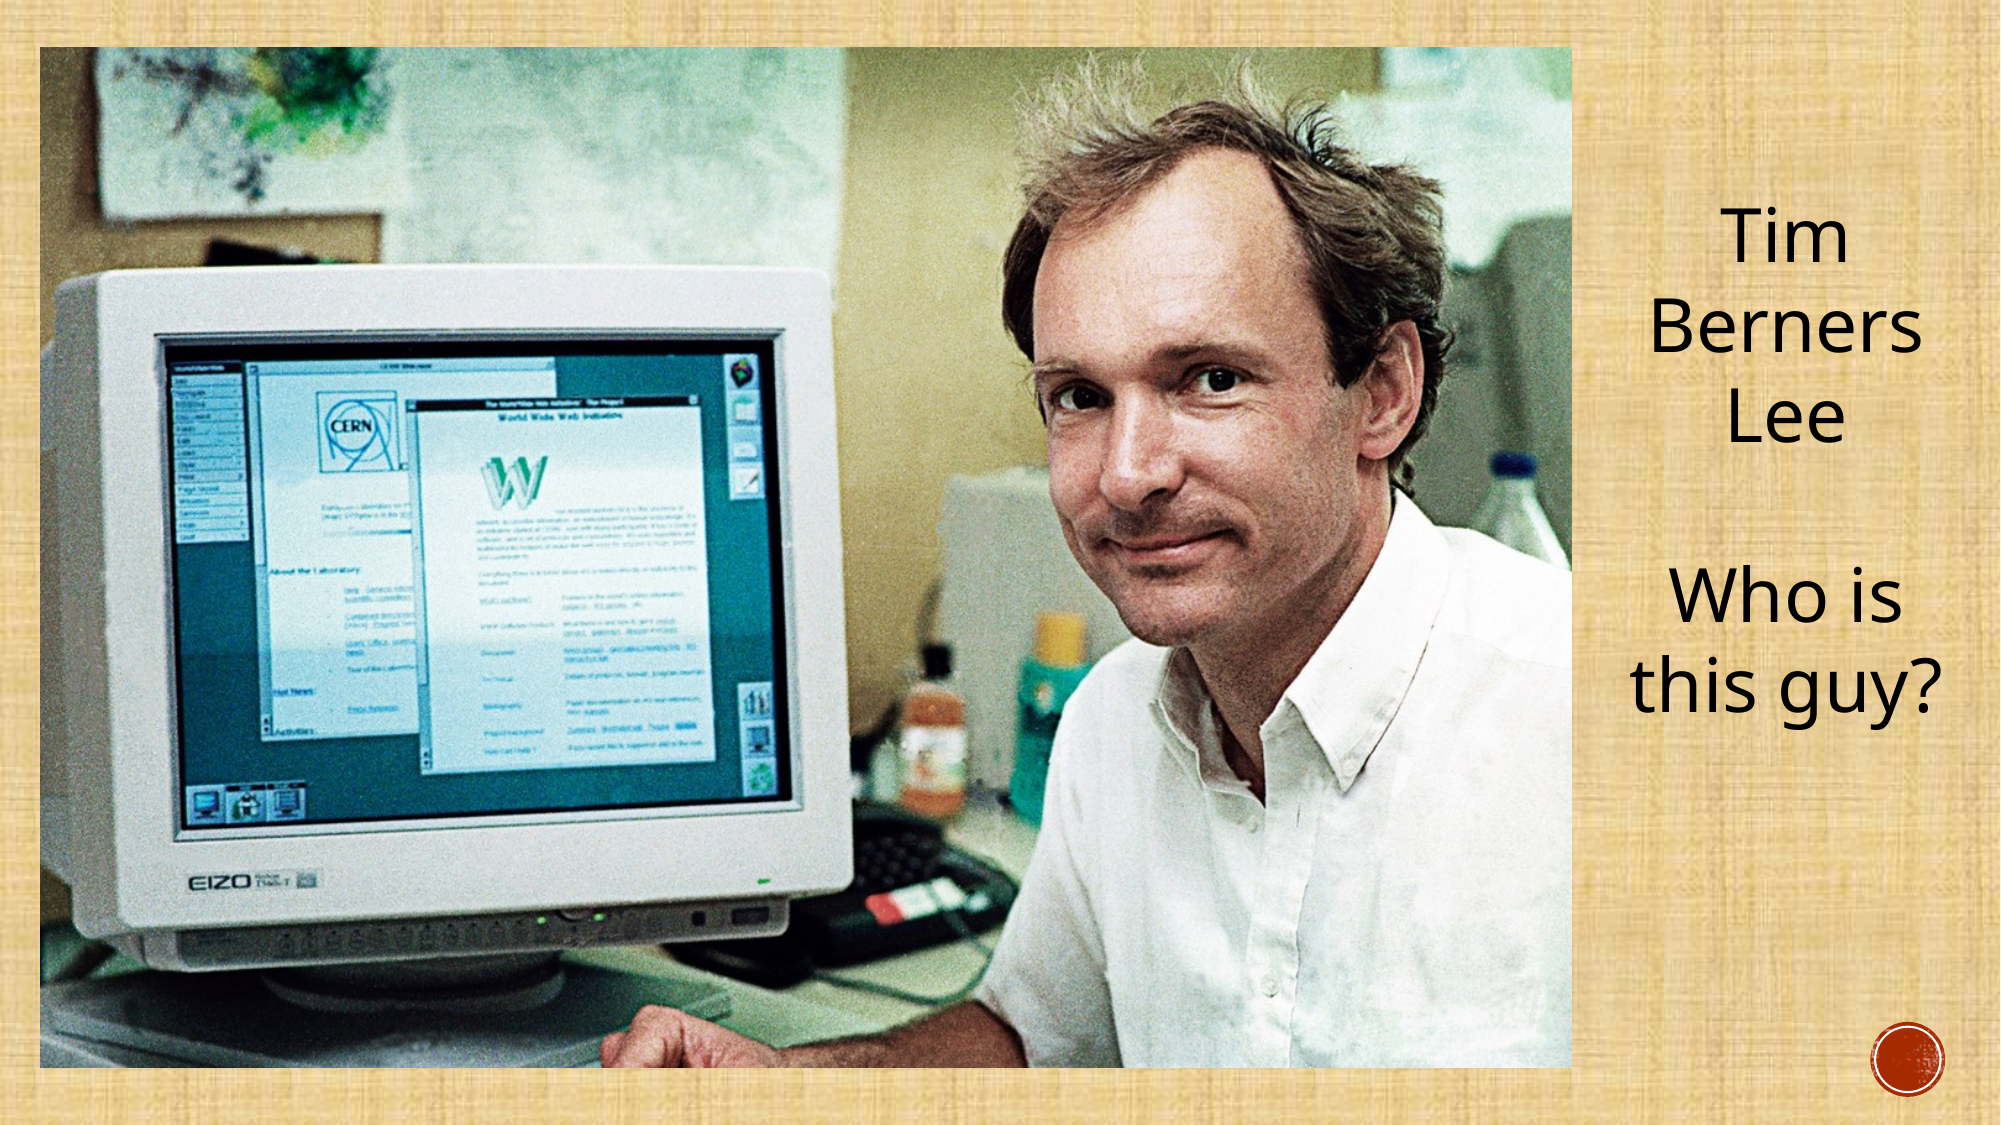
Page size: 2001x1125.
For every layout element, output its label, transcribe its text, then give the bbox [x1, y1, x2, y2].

picture [0, 0, 2001, 1125]
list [45, 51, 1569, 1064]
text_box Tim Berners Lee Who is this guy? [1594, 179, 1979, 735]
